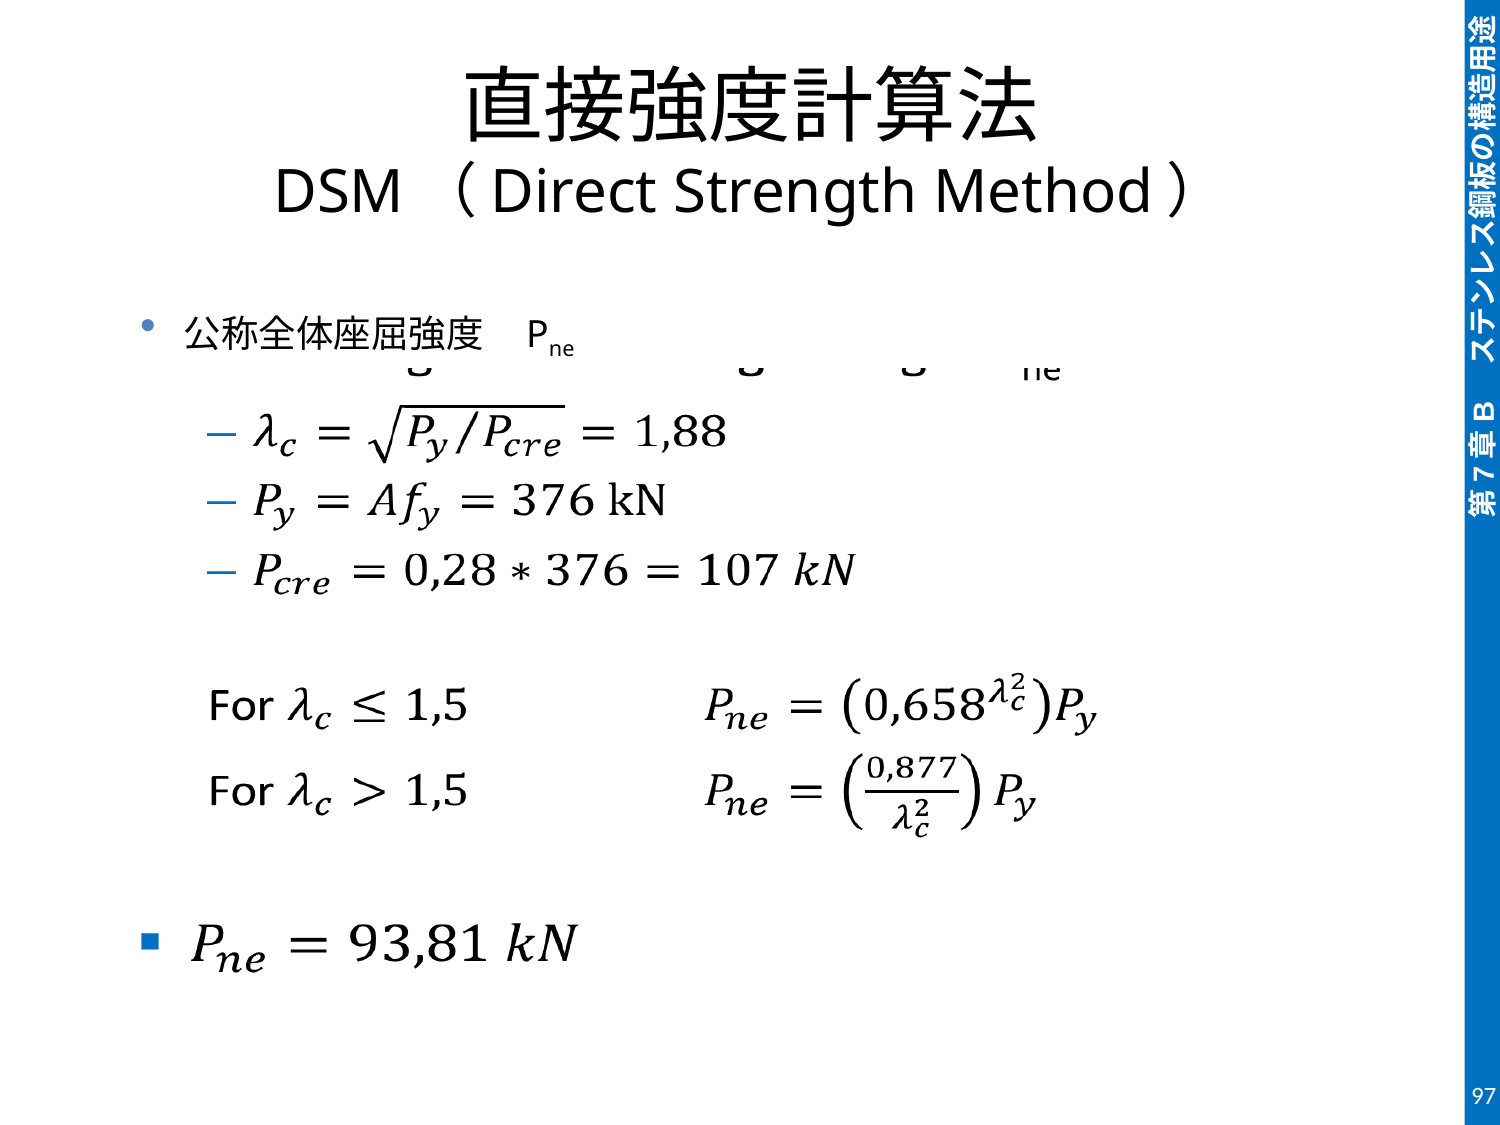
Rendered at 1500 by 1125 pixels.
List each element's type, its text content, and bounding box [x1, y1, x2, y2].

text_box 97 [1425, 1065, 1497, 1125]
list [103, 299, 1397, 1014]
title 直接強度計算法 DSM（Direct Strength Method） [75, 45, 1425, 233]
text_box ・ 公称全体座屈強度 Pne [104, 288, 1399, 368]
